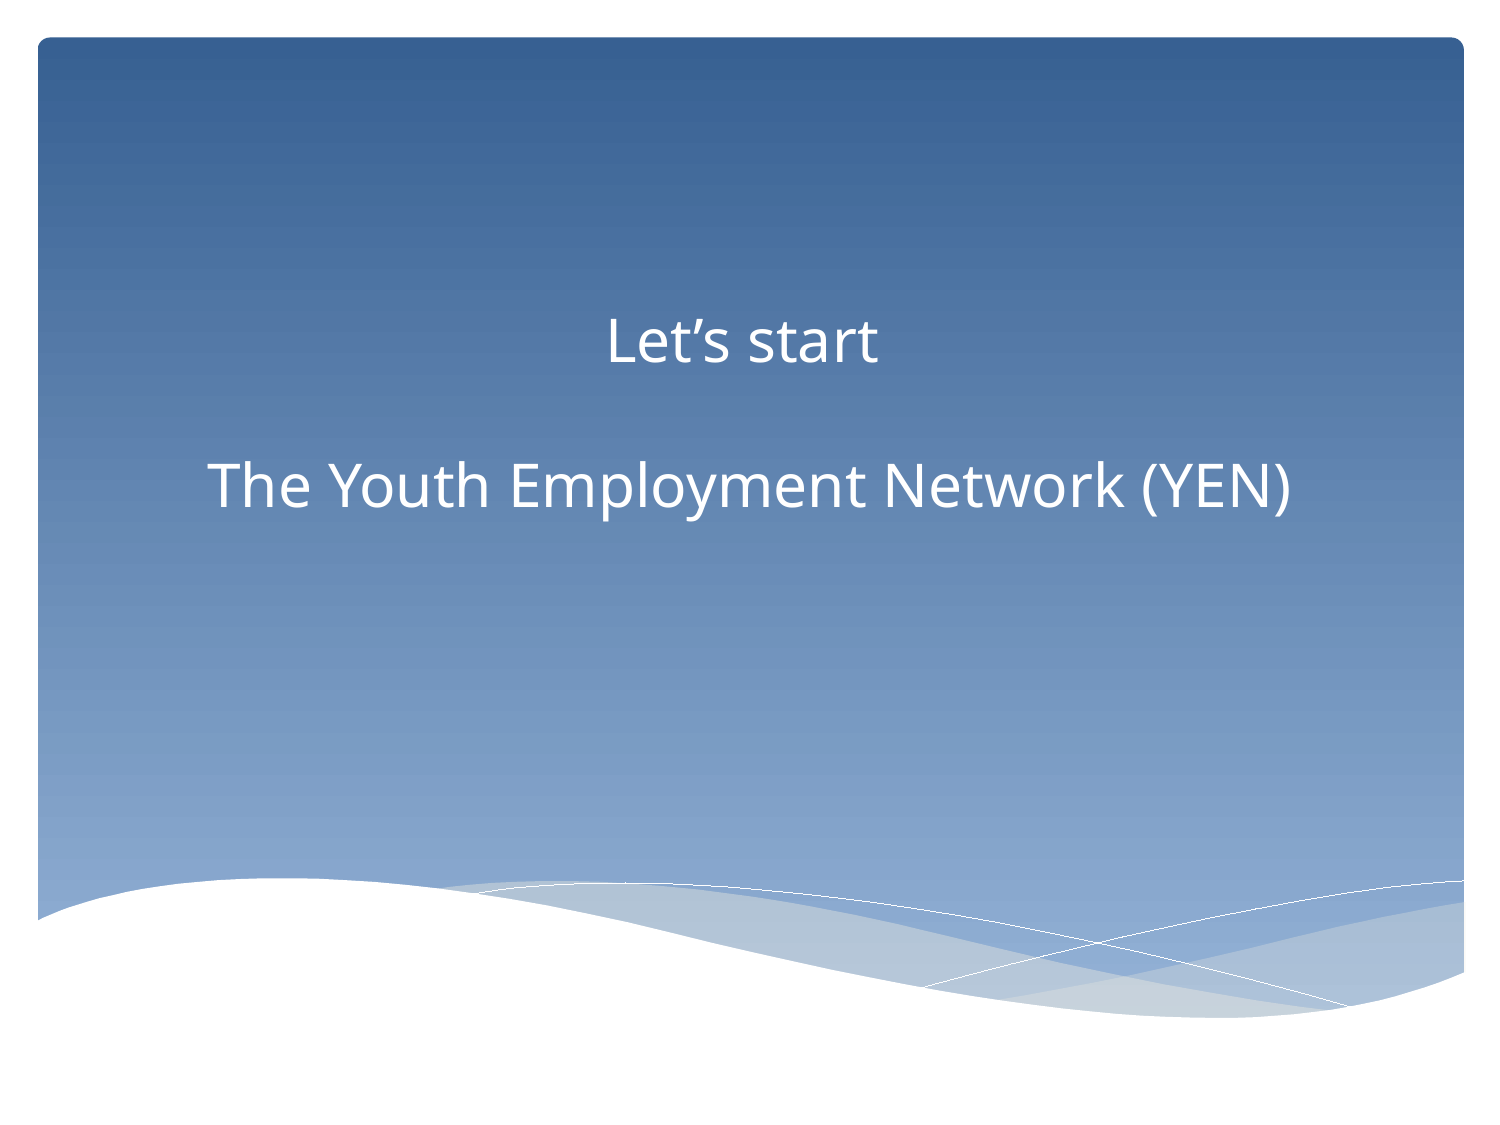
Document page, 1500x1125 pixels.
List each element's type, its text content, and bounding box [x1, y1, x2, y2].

title Let’s start The Youth Employment Network (YEN) [75, 294, 1425, 528]
